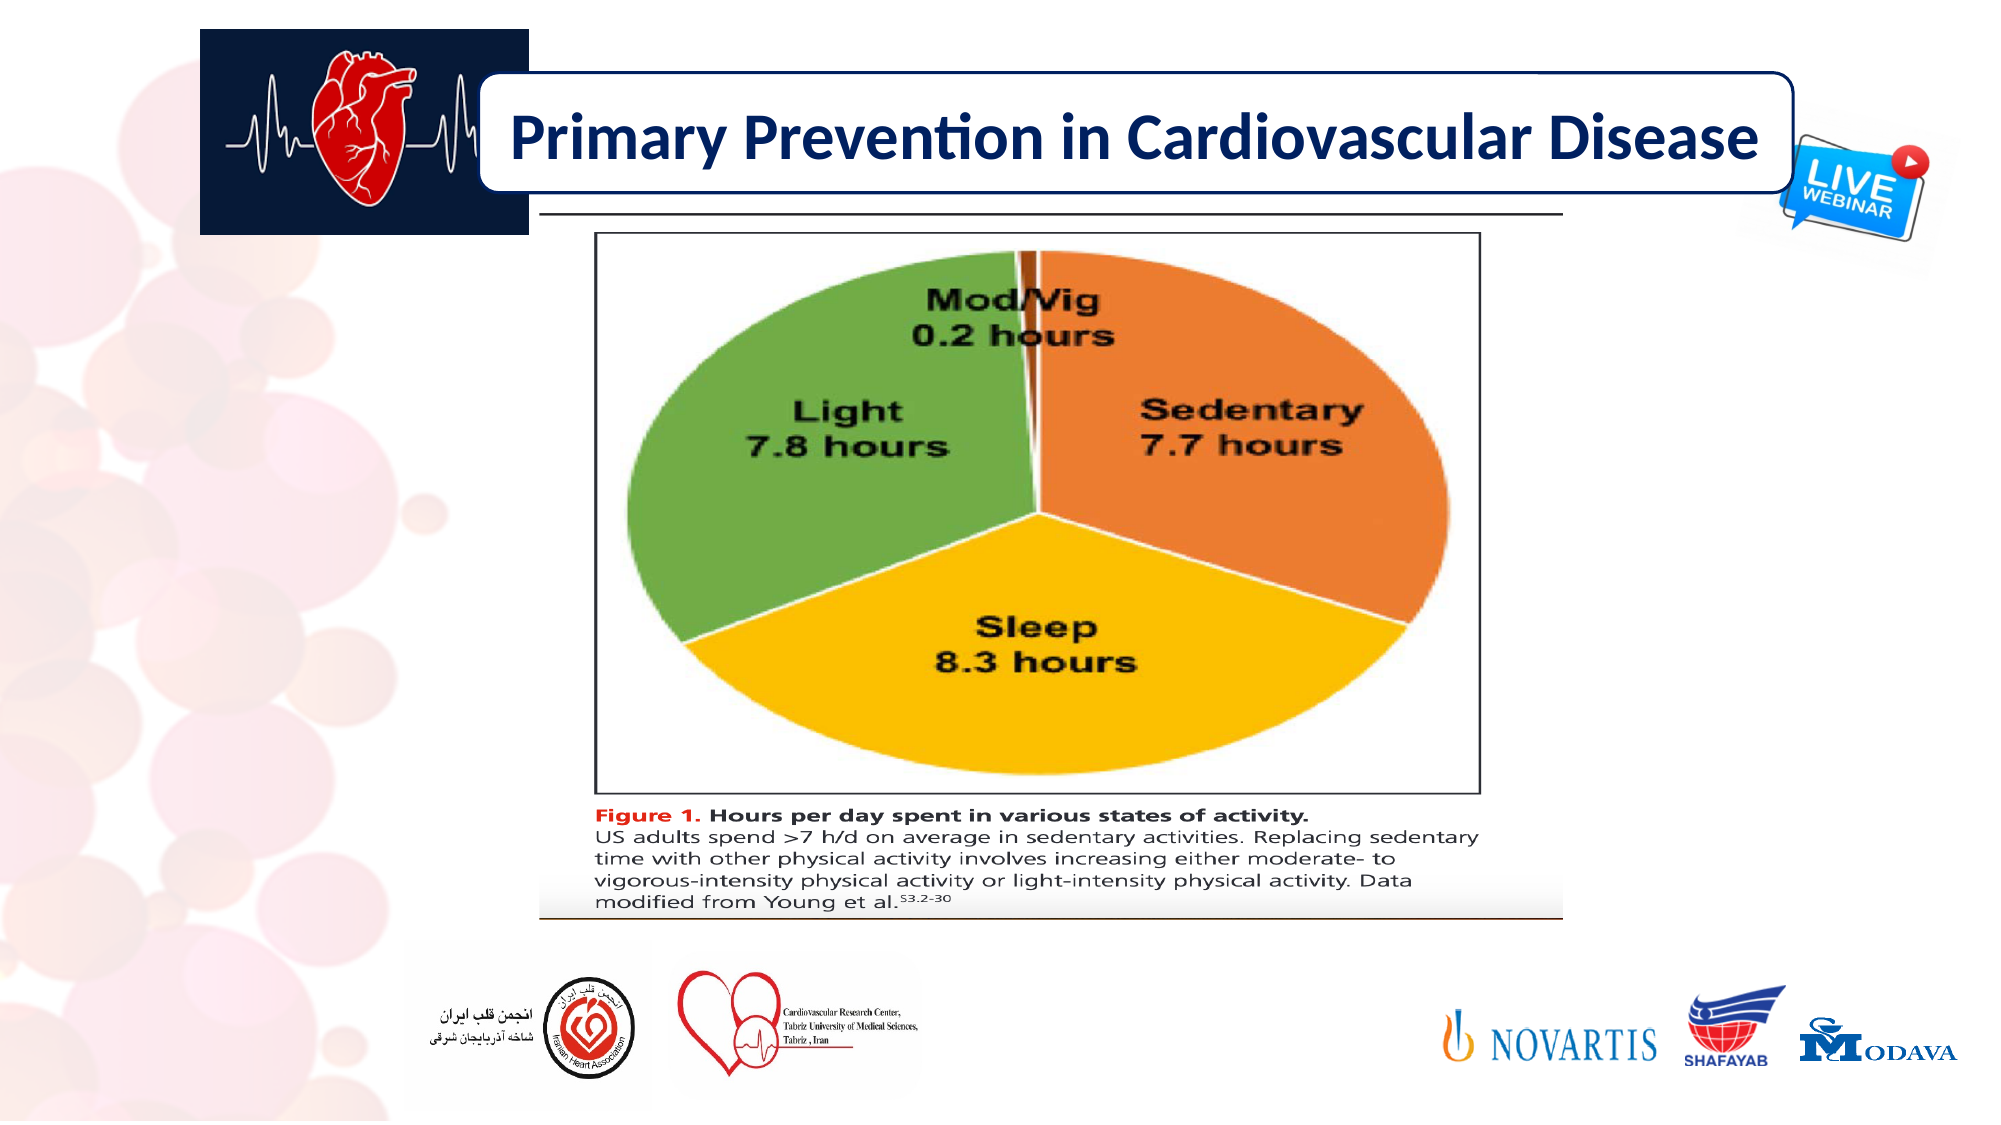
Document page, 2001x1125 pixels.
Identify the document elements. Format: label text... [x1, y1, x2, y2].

picture [1438, 1002, 1673, 1073]
picture [1793, 1009, 1961, 1066]
text_box Primary Prevention in Cardiovascular Disease [878, 71, 1795, 194]
picture [0, 0, 1563, 1121]
picture [1736, 100, 1960, 280]
picture [1685, 985, 1786, 1066]
